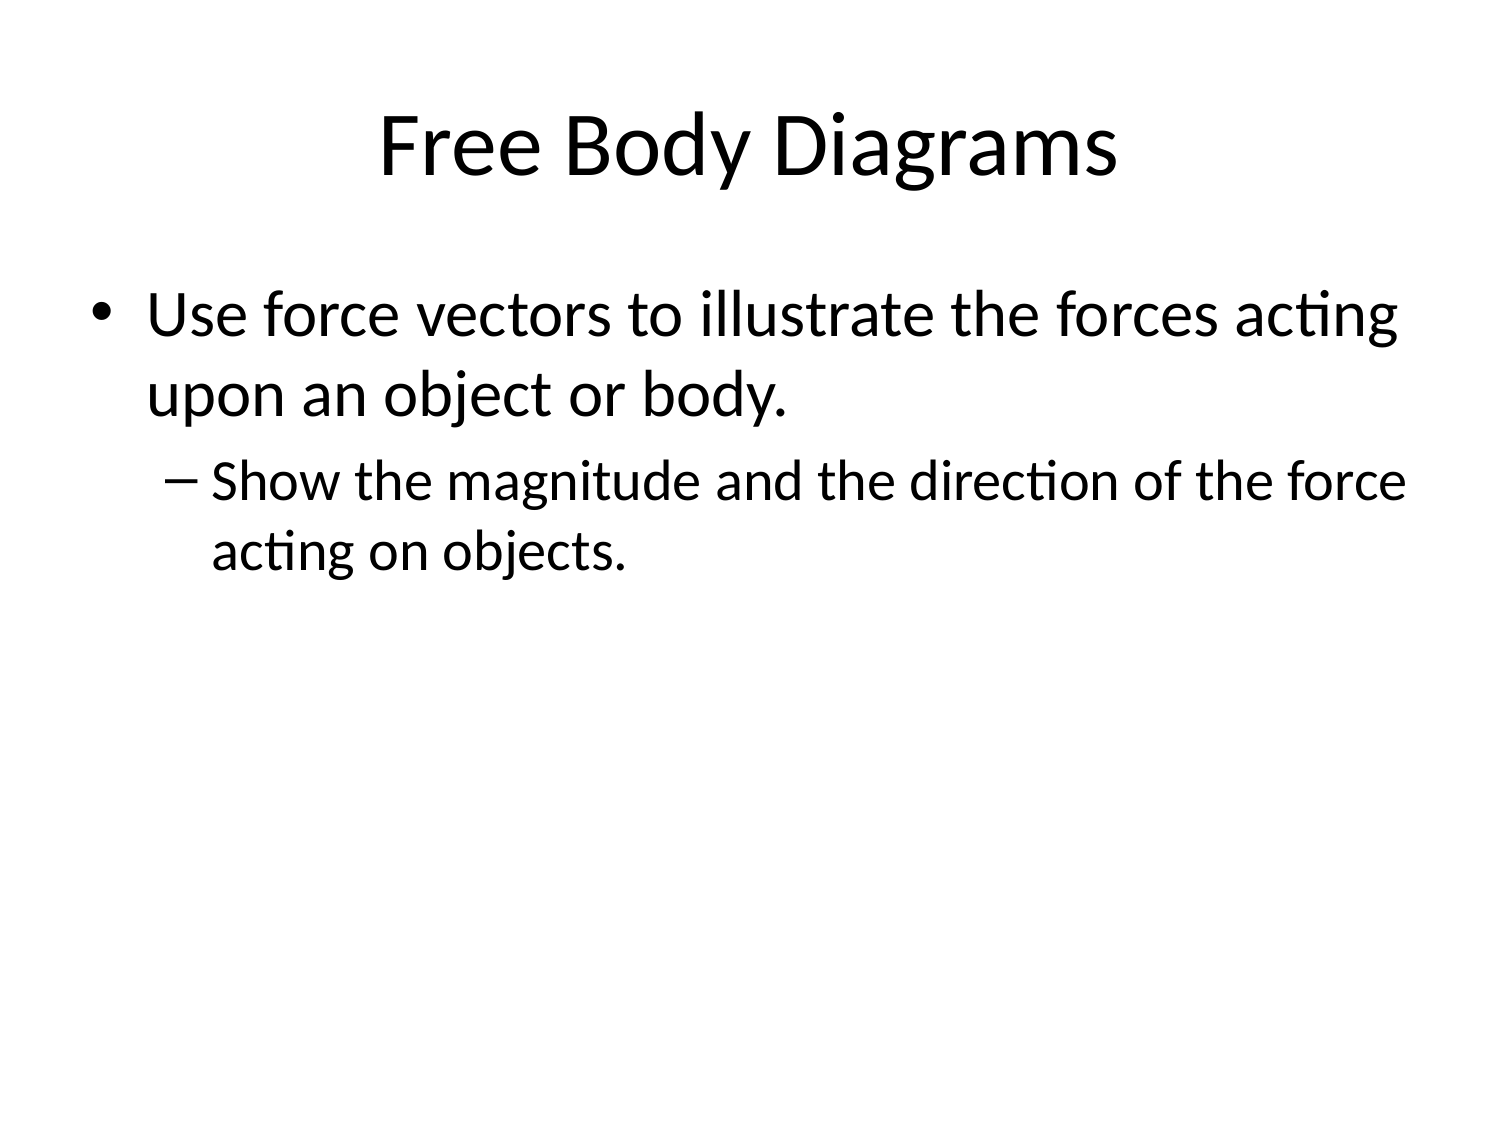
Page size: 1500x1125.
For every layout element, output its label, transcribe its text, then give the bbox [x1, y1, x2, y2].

list Use force vectors to illustrate the forces acting upon an object or body. Show the magnitude and the direction of the force acting on objects. [75, 262, 1425, 1005]
title Free Body Diagrams [75, 45, 1425, 233]
